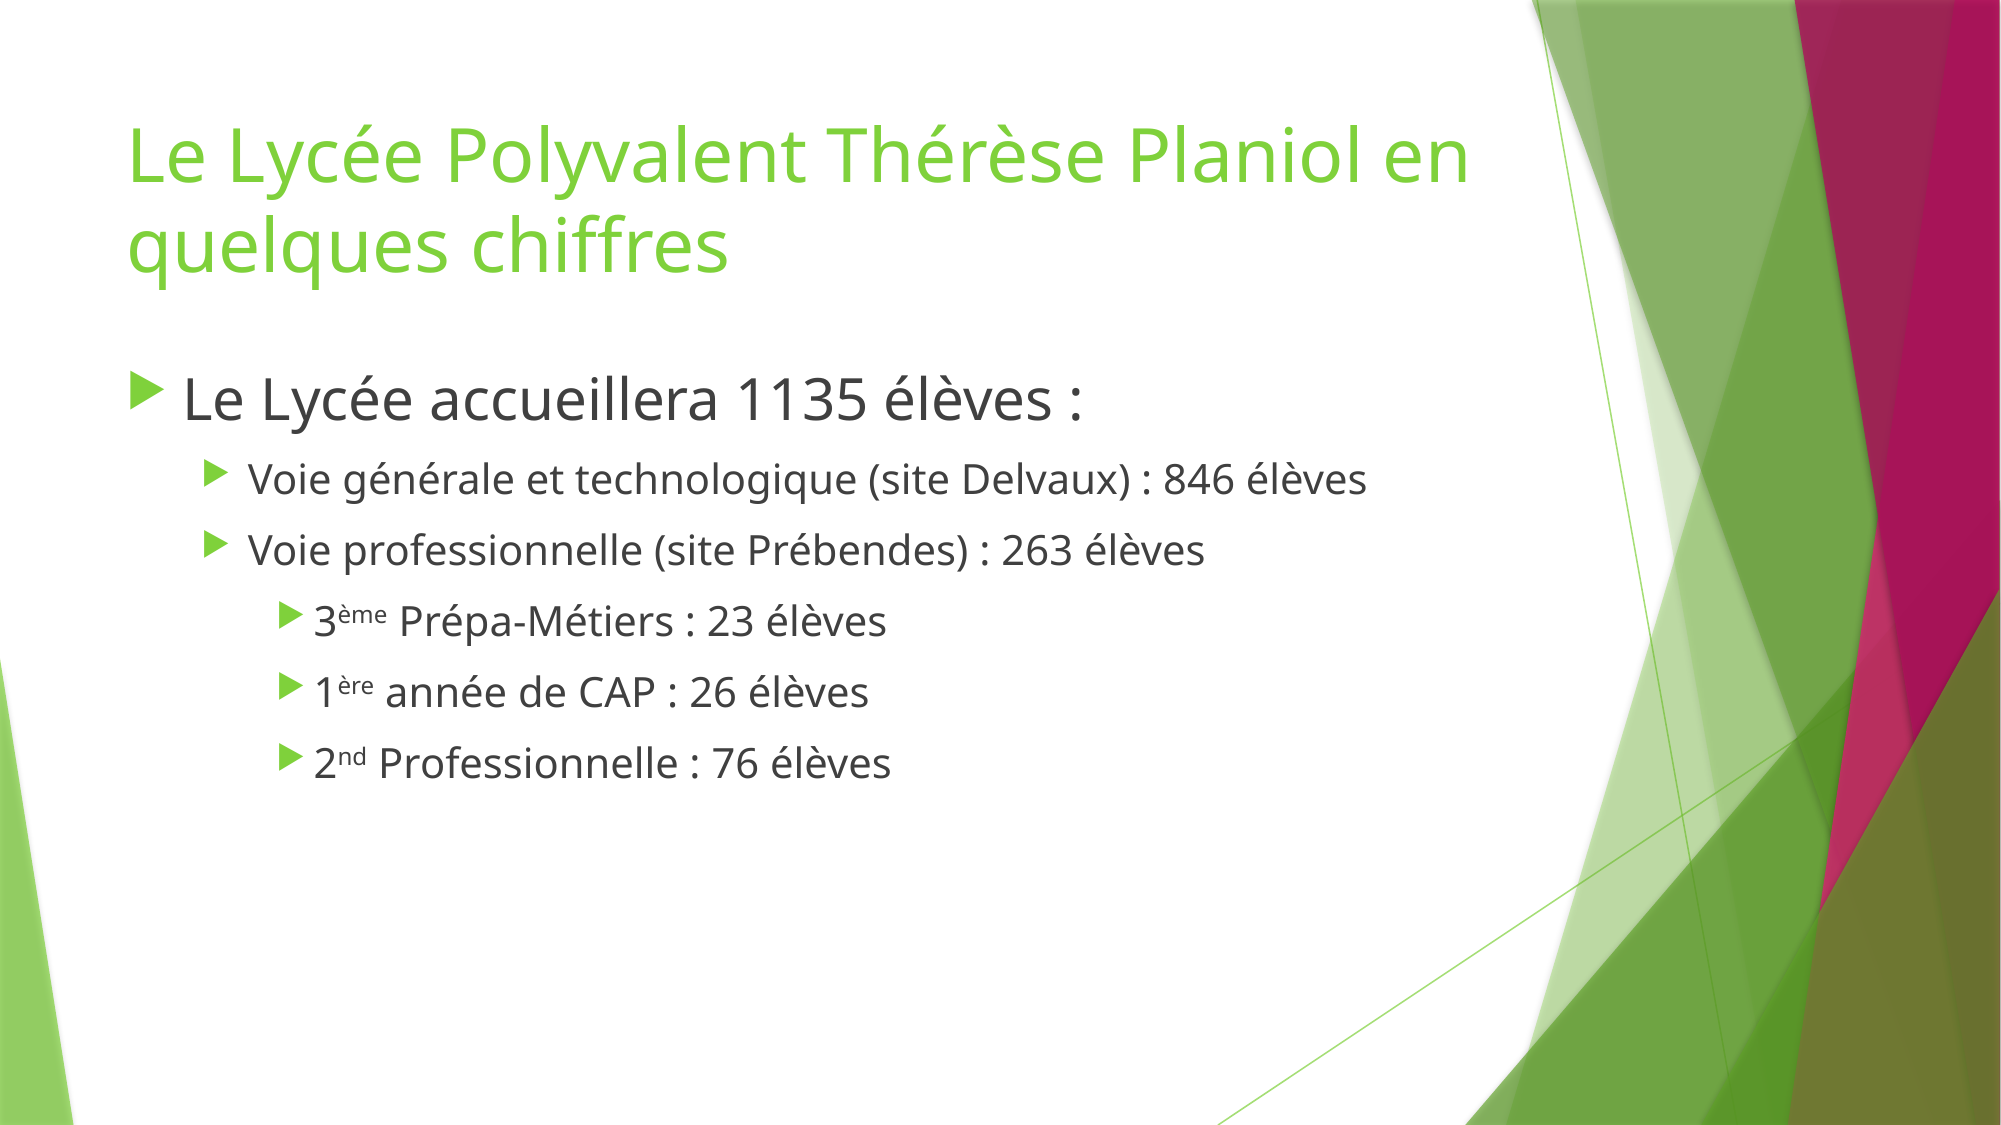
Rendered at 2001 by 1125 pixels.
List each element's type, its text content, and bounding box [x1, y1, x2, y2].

list Le Lycée accueillera 1135 élèves : Voie générale et technologique (site Delvaux) : 846 élèves Voie professionnelle (site Prébendes) : 263 élèves 3ème Prépa-Métiers : 23 élèves 1ère année de CAP : 26 élèves 2nd Professionnelle : 76 élèves [111, 354, 1522, 992]
title Le Lycée Polyvalent Thérèse Planiol en quelques chiffres [111, 99, 1522, 317]
